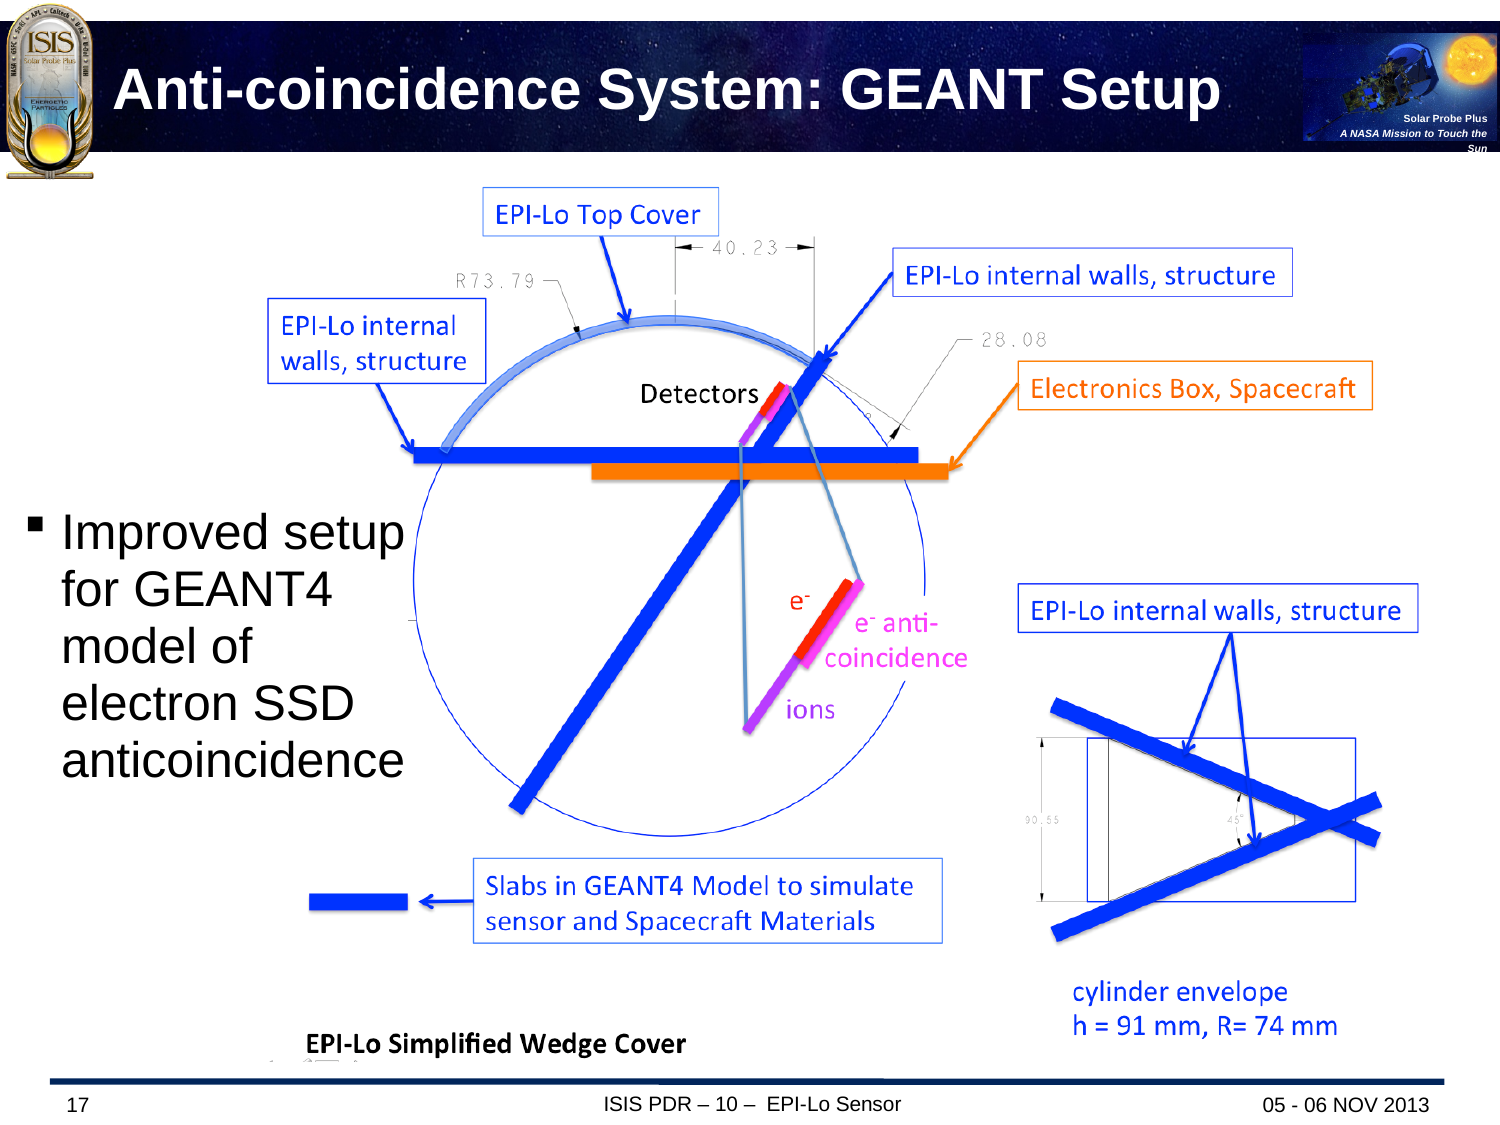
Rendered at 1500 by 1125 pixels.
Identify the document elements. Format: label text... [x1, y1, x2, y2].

picture [0, 2, 1500, 181]
list Improved setup for GEANT4 model of electron SSD anticoincidence [23, 503, 255, 862]
title Anti-coincidence System: GEANT Setup [111, 30, 1294, 142]
picture [260, 181, 1455, 1062]
